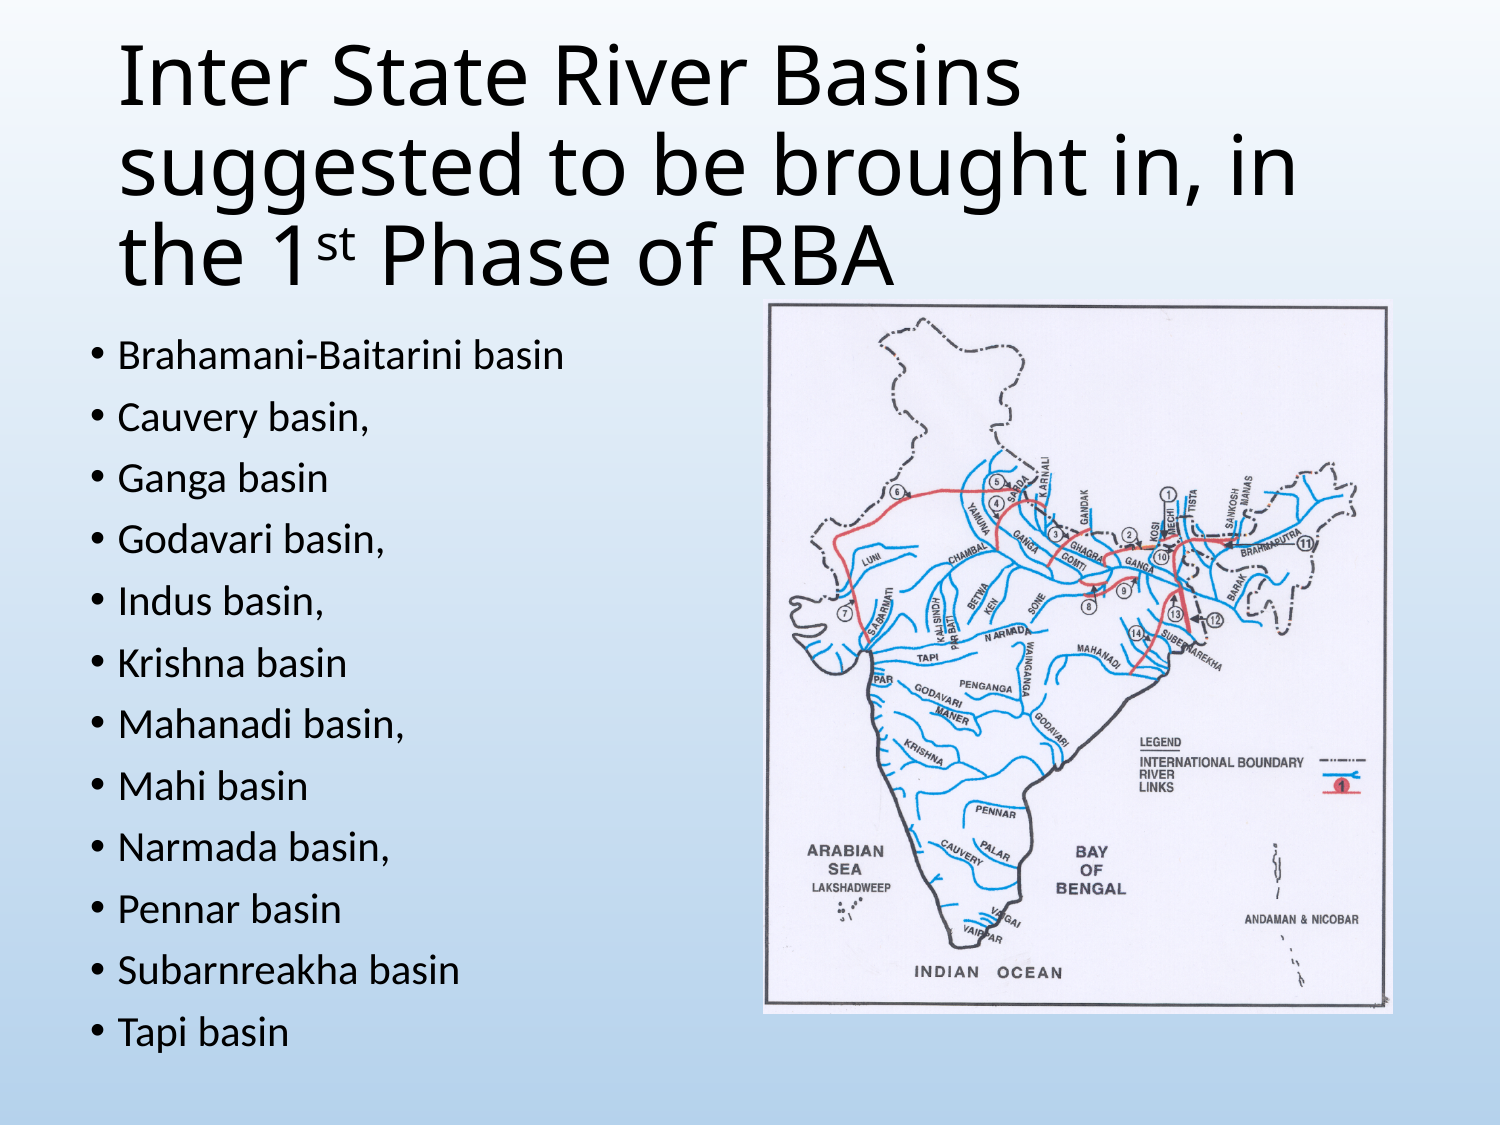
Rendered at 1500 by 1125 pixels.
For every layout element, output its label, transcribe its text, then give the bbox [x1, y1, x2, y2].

title Inter State River Basins suggested to be brought in, in the 1st Phase of RBA [103, 59, 1397, 278]
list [763, 299, 1393, 1014]
list Brahamani-Baitarini basin Cauvery basin, Ganga basin Godavari basin, Indus basin, Krishna basin Mahanadi basin, Mahi basin Narmada basin, Pennar basin Subarnreakha basin Tapi basin [75, 324, 700, 1068]
